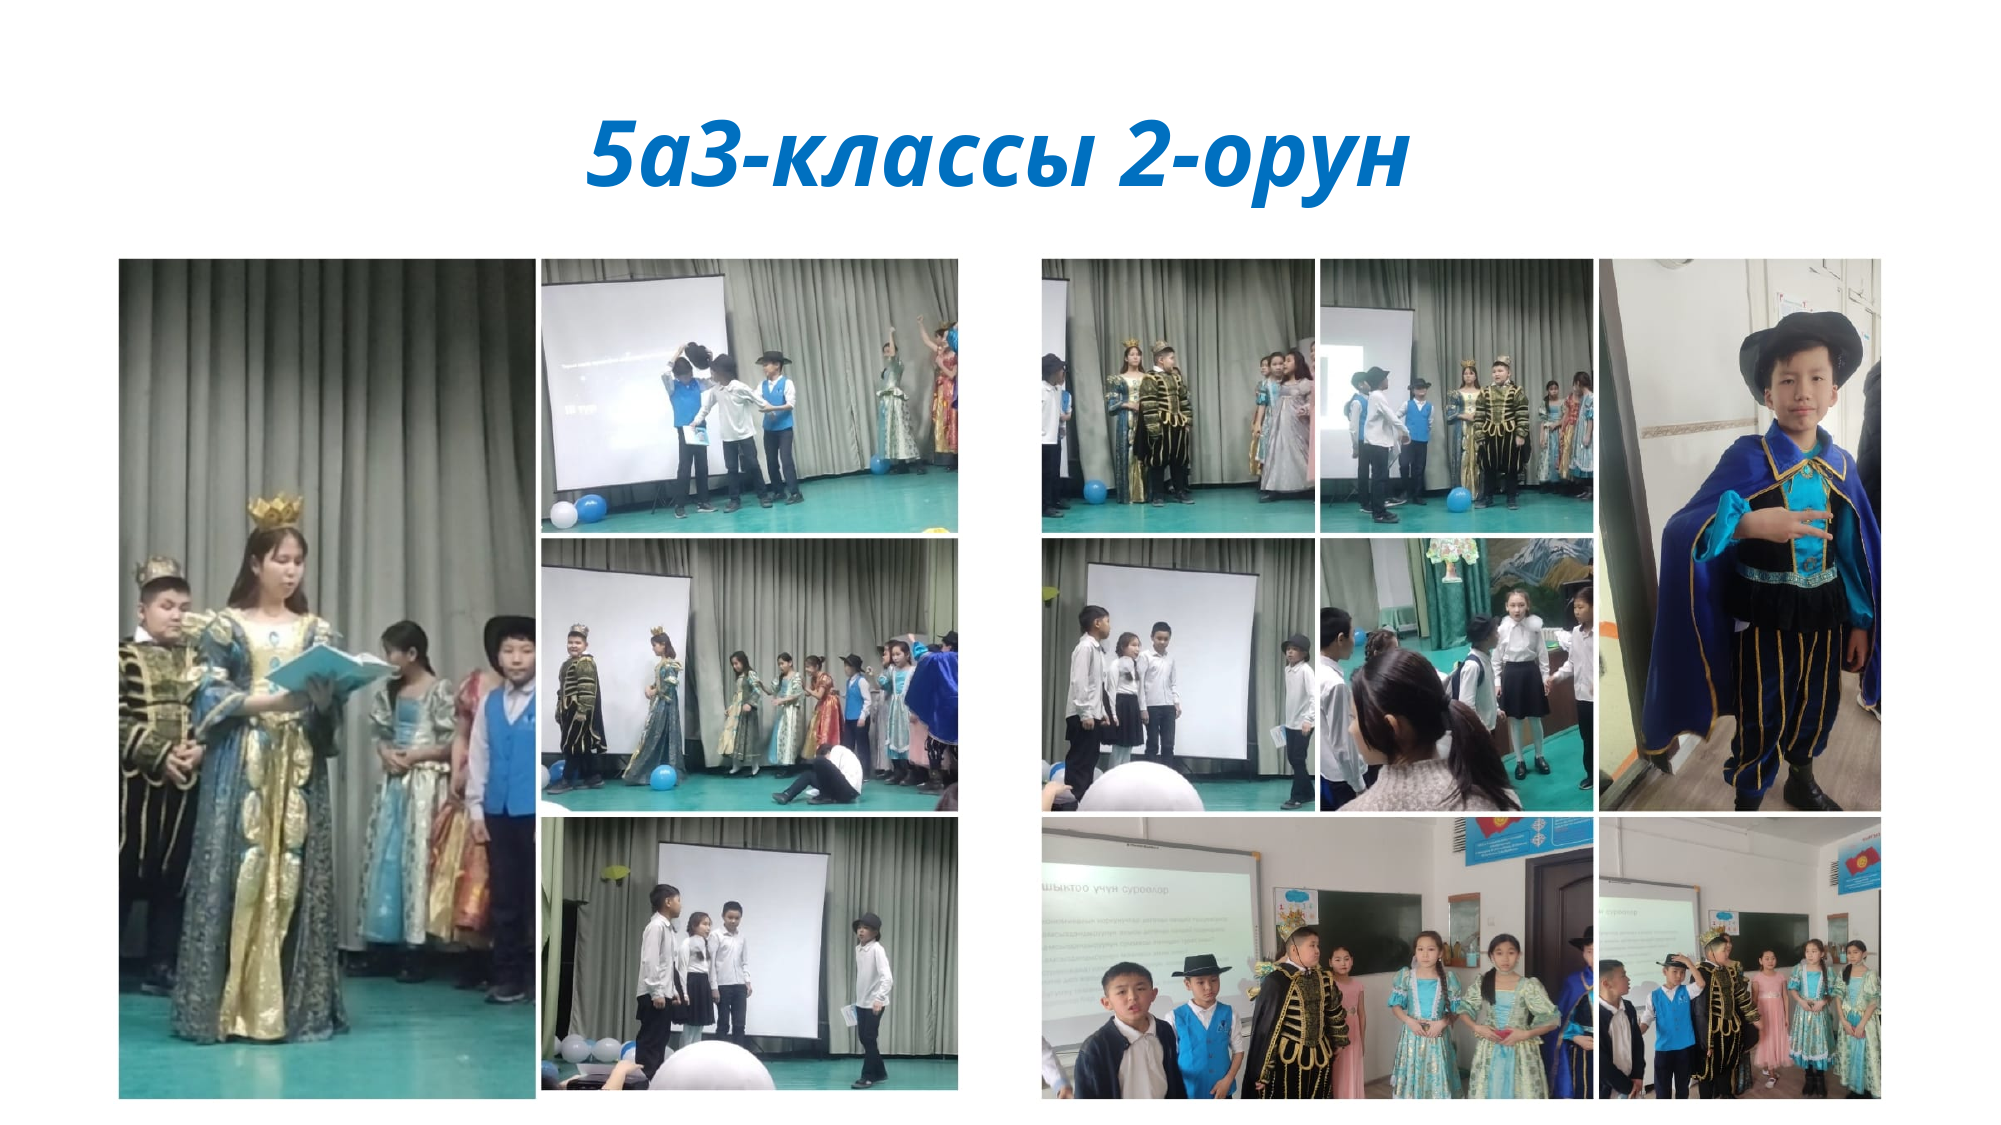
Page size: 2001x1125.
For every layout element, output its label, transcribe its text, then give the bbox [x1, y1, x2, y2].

title 5а3-классы 2-орун [137, 59, 1863, 254]
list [113, 253, 963, 1104]
picture [1036, 253, 1886, 1104]
